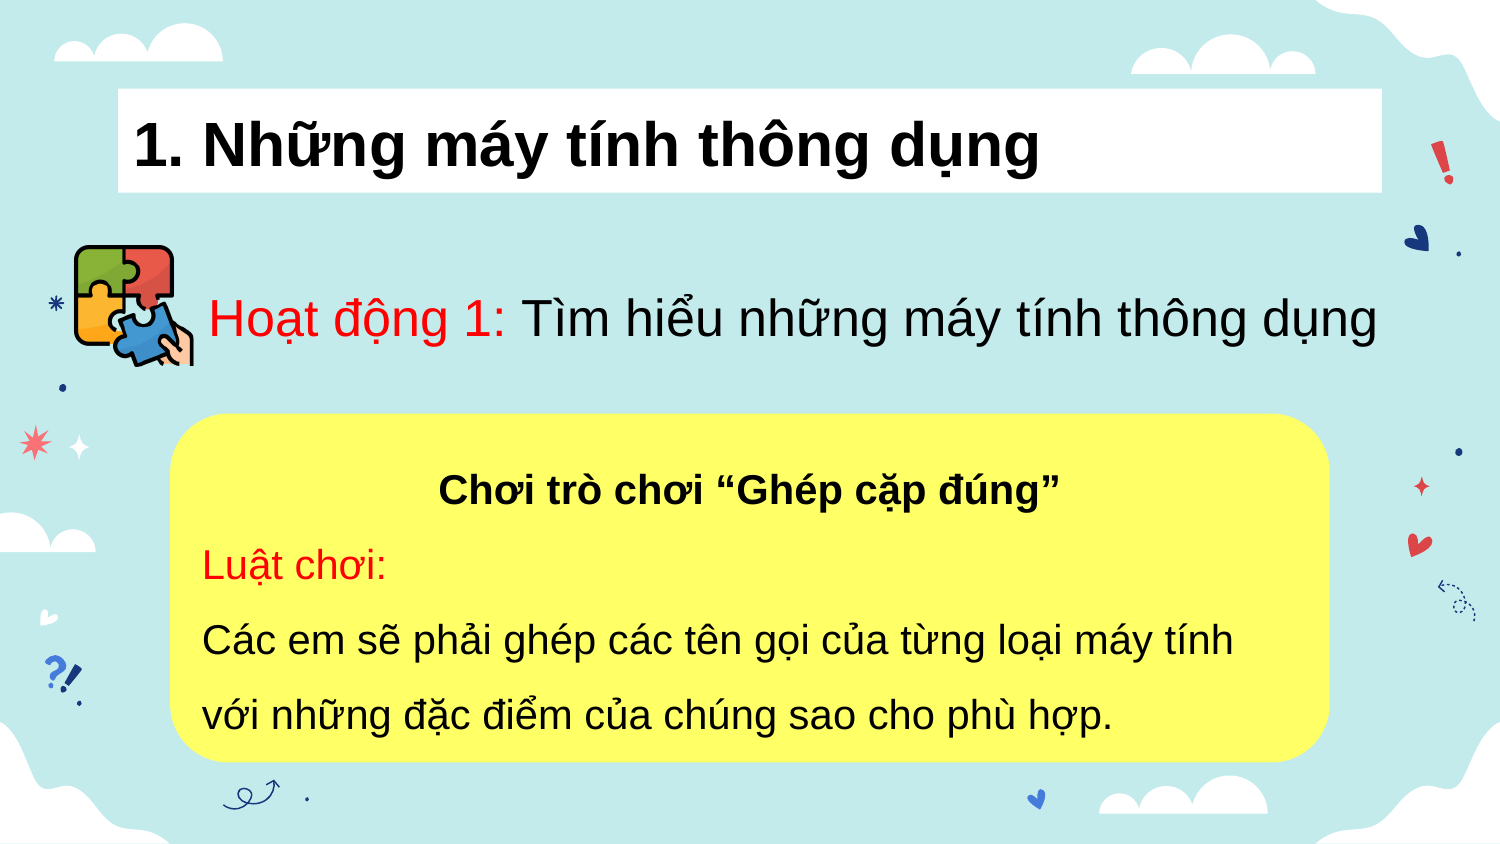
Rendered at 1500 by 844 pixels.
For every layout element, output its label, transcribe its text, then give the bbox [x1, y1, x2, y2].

title 1. Những máy tính thông dụng [118, 88, 1382, 193]
text_box Hoạt động 1: Tìm hiểu những máy tính thông dụng [195, 246, 1488, 355]
picture [72, 245, 195, 367]
text_box Chơi trò chơi “Ghép cặp đúng” Luật chơi: Các em sẽ phải ghép các tên gọi của từng loại máy tính với những đặc điểm của chúng sao cho phù hợp. [170, 413, 1330, 763]
